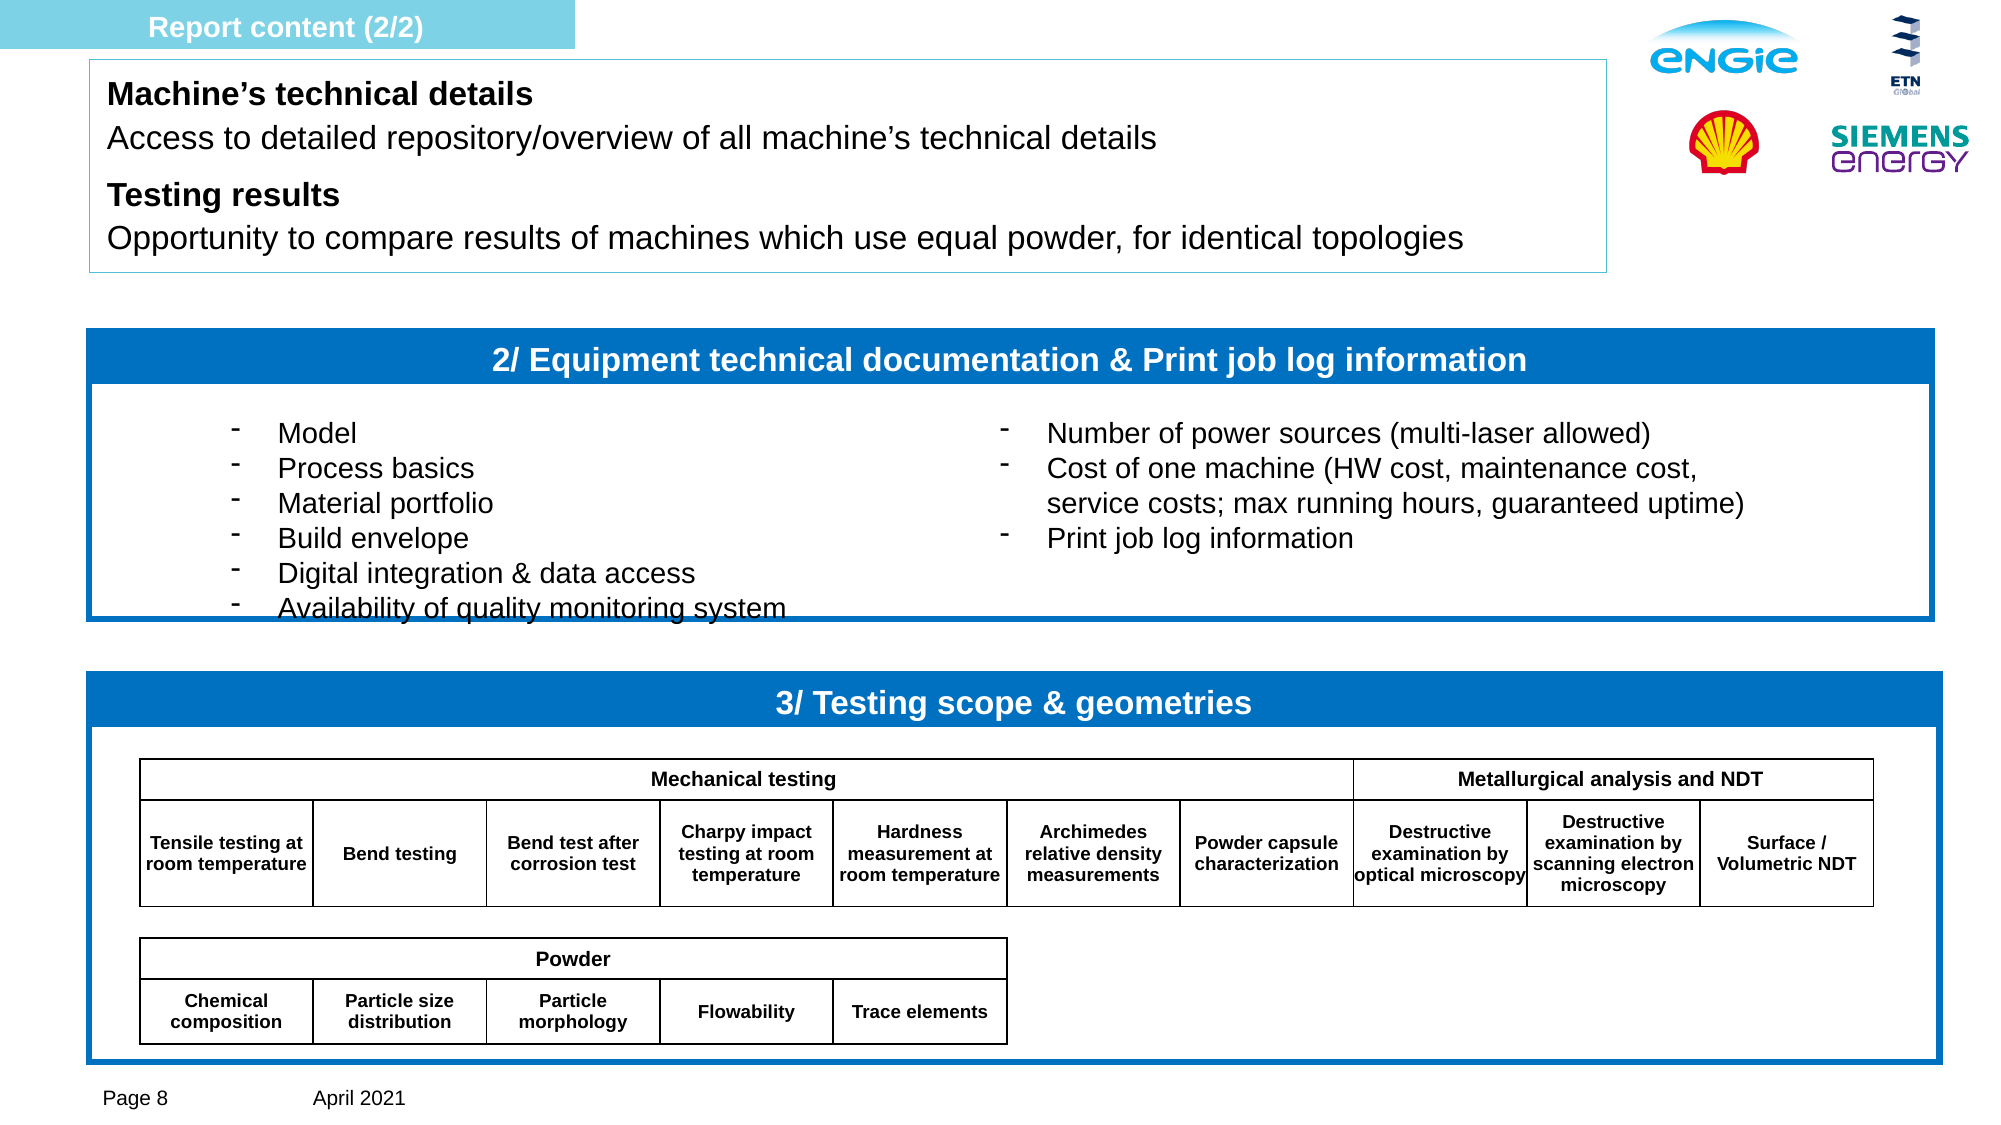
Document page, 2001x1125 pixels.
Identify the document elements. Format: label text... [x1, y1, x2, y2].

table_cell Archimedes relative density measurements [1008, 801, 1179, 906]
table_cell Hardness measurement at room temperature [834, 801, 1006, 906]
text_box Machine’s technical details Access to detailed repository/overview of all machine’s technical details Testing results Opportunity to compare results of machines which use equal powder, for identical topologies [89, 59, 1607, 273]
picture [1687, 108, 1761, 177]
text_box Report content (2/2) [0, 3, 573, 46]
table_header Metallurgical analysis and NDT [1354, 760, 1873, 799]
table_cell Bend test after corrosion test [487, 801, 659, 906]
table_cell Destructive examination by optical microscopy [1354, 801, 1526, 906]
table_cell Powder capsule characterization [1181, 801, 1353, 906]
table_cell Bend testing [314, 801, 486, 906]
table_header Mechanical testing [141, 760, 1353, 799]
table_cell Particle size distribution [314, 980, 486, 1043]
text_box [88, 725, 1940, 1062]
table_cell Flowability [661, 980, 832, 1043]
table_cell Charpy impact testing at room temperature [661, 801, 832, 906]
table_header Powder [141, 939, 1006, 978]
text_box [88, 382, 1932, 620]
table_cell Destructive examination by scanning electron microscopy [1528, 801, 1699, 906]
table_cell Surface / Volumetric NDT [1701, 801, 1873, 906]
table_cell Trace elements [834, 980, 1006, 1043]
text_box Model Process basics Material portfolio Build envelope Digital integration & data access Availability of quality monitoring system Number of power sources (multi-laser allowed) Cost of one machine (HW cost, maintenance cost, service costs; max running hours, guaranteed uptime) Print job log information [216, 406, 1784, 652]
text_box 2/ Equipment technical documentation & Print job log information [88, 331, 1932, 382]
text_box 3/ Testing scope & geometries [88, 674, 1940, 725]
table_cell Chemical composition [141, 980, 312, 1043]
picture [1891, 15, 1920, 95]
table_cell Particle morphology [487, 980, 659, 1043]
picture [1642, 15, 1806, 79]
table_cell Tensile testing at room temperature [141, 801, 312, 906]
